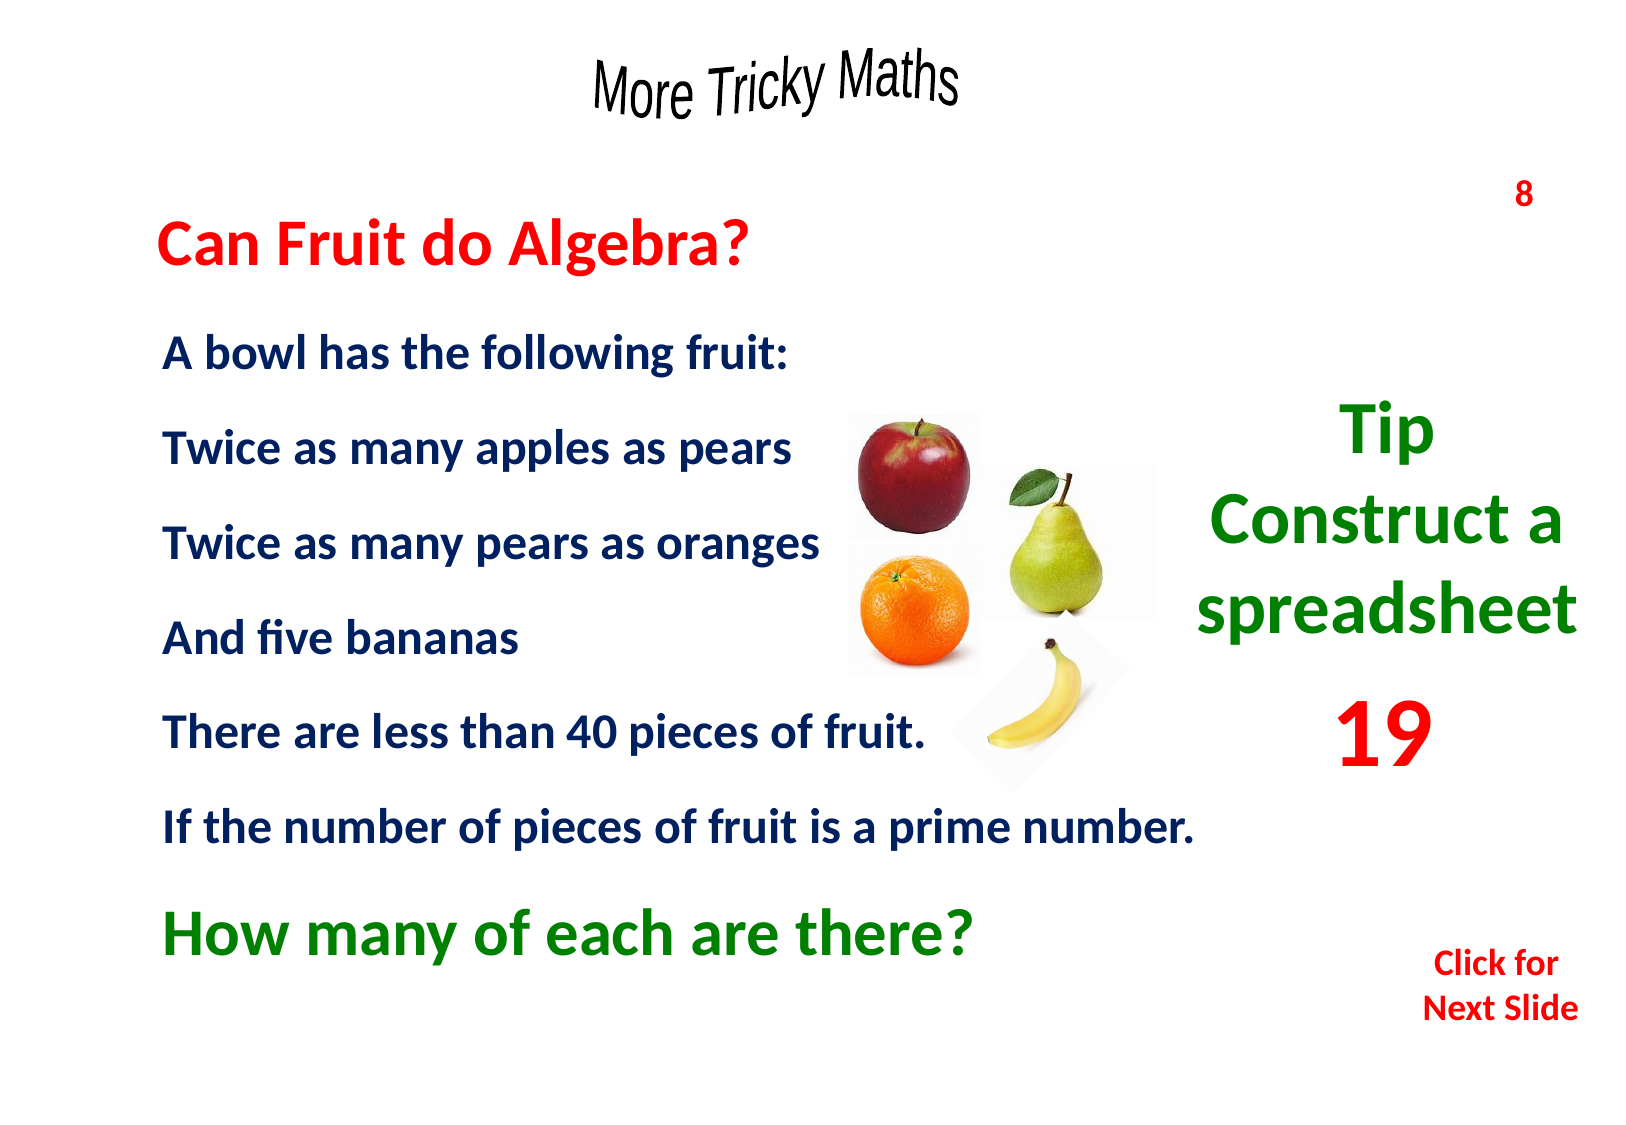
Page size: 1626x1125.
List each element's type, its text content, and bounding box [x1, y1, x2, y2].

text_box Can Fruit do Algebra? [143, 191, 768, 287]
picture [847, 414, 1158, 794]
text_box 19 [1316, 659, 1448, 794]
text_box Click for Next Slide [1407, 930, 1595, 1036]
text_box 8 [1499, 161, 1550, 222]
text_box A bowl has the following fruit: Twice as many apples as pears Twice as many pears as oranges And five bananas There are less than 40 pieces of fruit. If the number of pieces of fruit is a prime number. How many of each are there? [148, 311, 1212, 977]
text_box Tip Construct a spreadsheet [1180, 371, 1596, 657]
